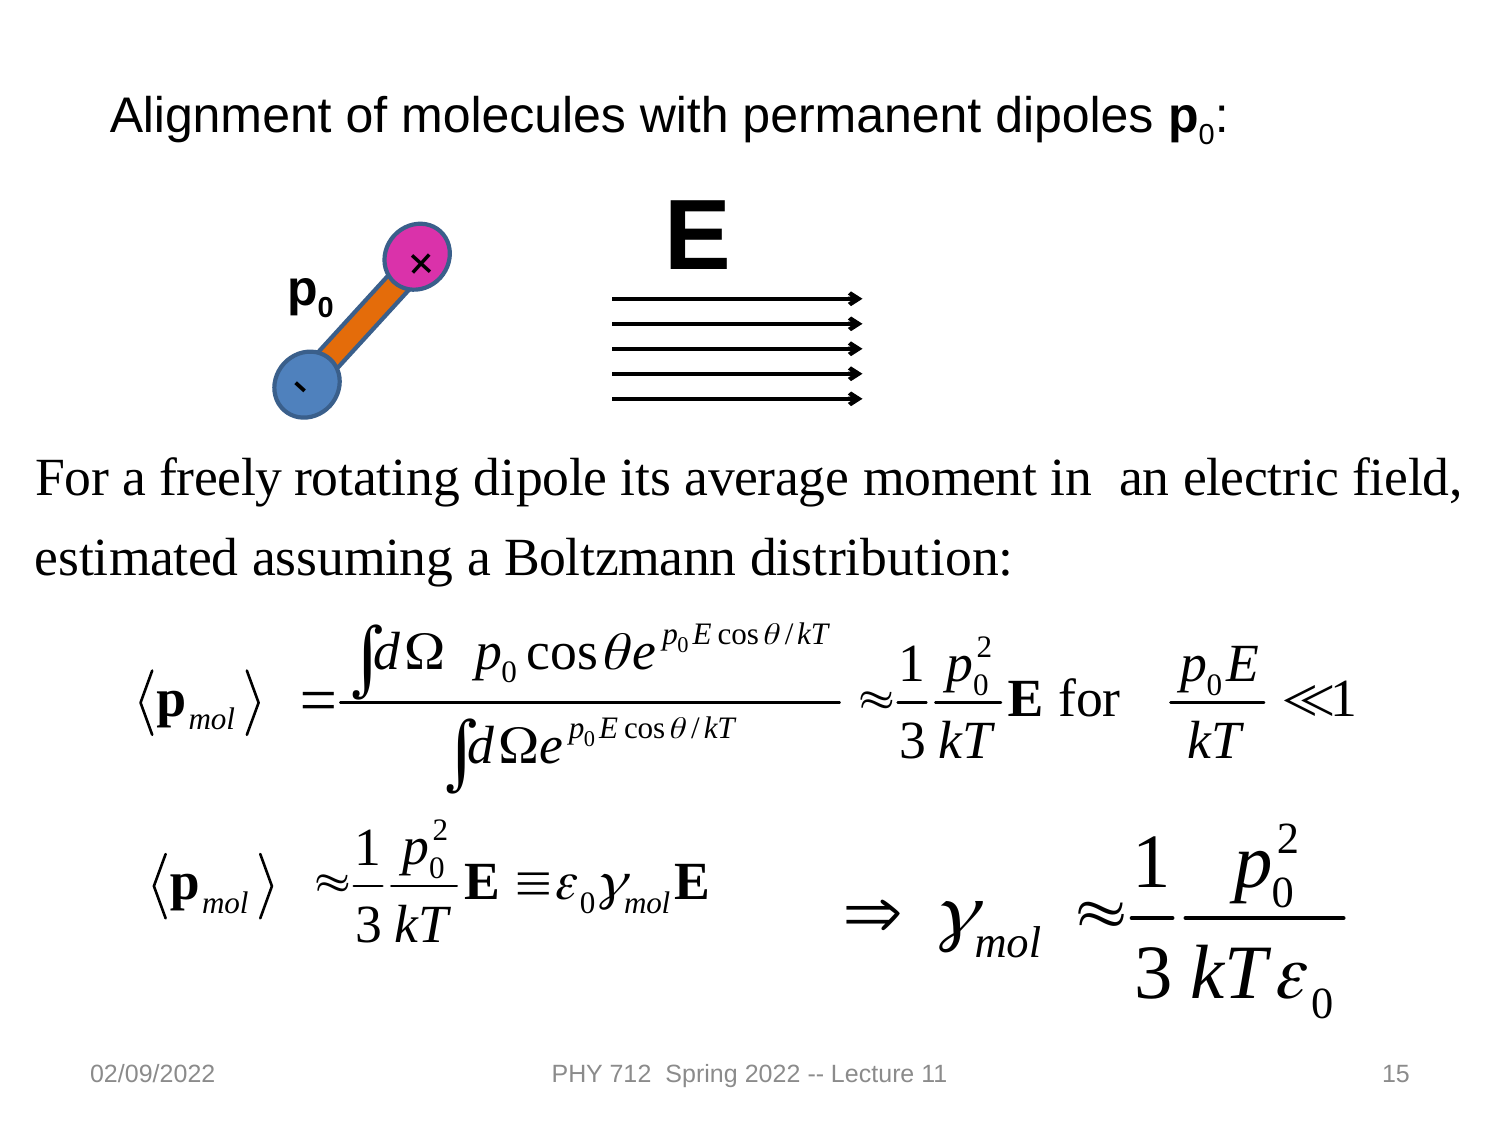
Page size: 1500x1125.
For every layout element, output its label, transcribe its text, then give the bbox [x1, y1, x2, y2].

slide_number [75, 1042, 425, 1103]
footer PHY 712 Spring 2022 -- Lecture 11 [512, 1042, 988, 1103]
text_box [837, 808, 1354, 1032]
text_box p0 [272, 248, 309, 332]
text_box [30, 450, 1470, 950]
slide_number 15 [1074, 1042, 1425, 1103]
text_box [612, 162, 876, 400]
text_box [314, 232, 488, 448]
text_box Alignment of molecules with permanent dipoles p0: [95, 74, 1270, 158]
